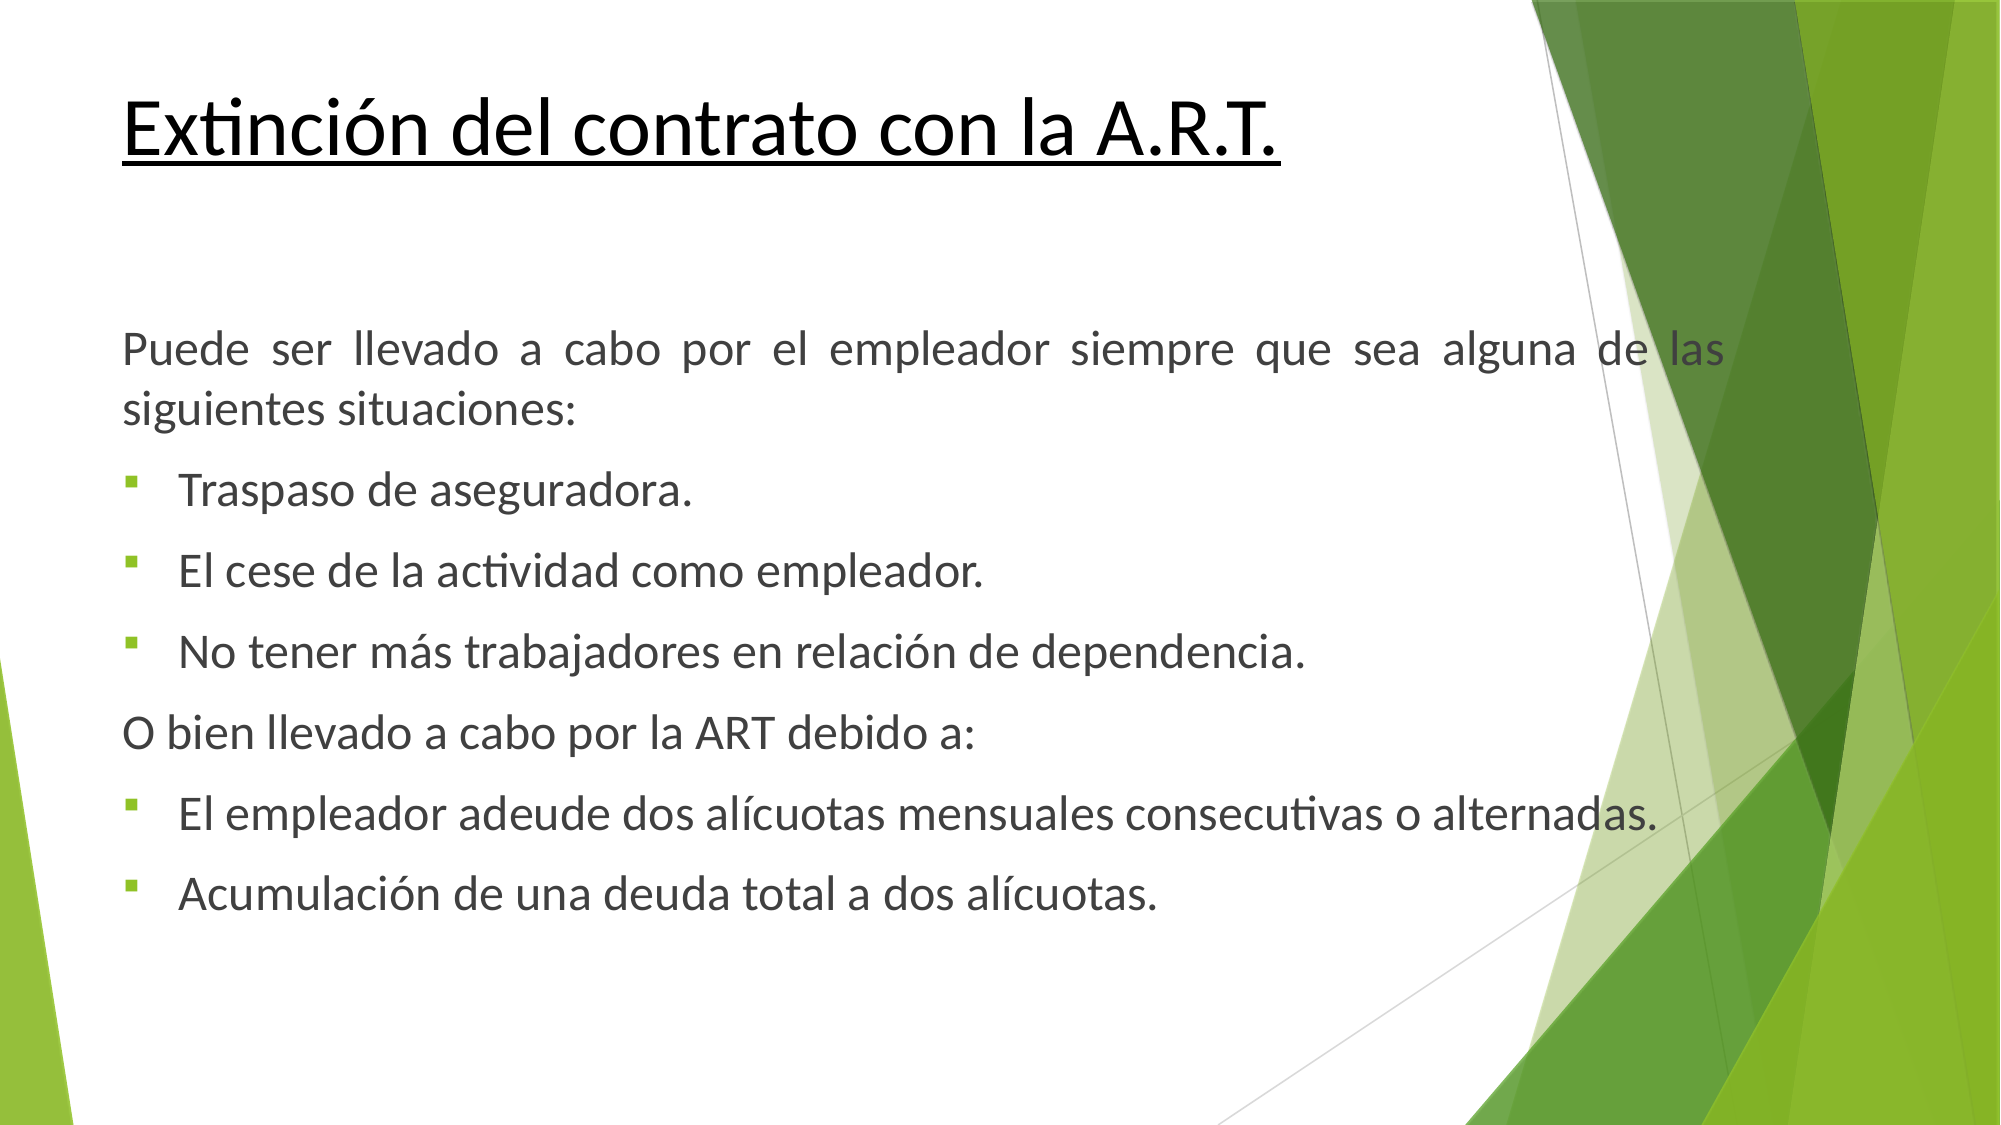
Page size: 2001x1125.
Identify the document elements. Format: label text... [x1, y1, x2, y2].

text_box Puede ser llevado a cabo por el empleador siempre que sea alguna de las siguientes situaciones: Traspaso de aseguradora. El cese de la actividad como empleador. No tener más trabajadores en relación de dependencia. O bien llevado a cabo por la ART debido a: El empleador adeude dos alícuotas mensuales consecutivas o alternadas. Acumulación de una deuda total a dos alícuotas. [107, 308, 1741, 956]
text_box Extinción del contrato con la A.R.T. [107, 64, 1528, 180]
